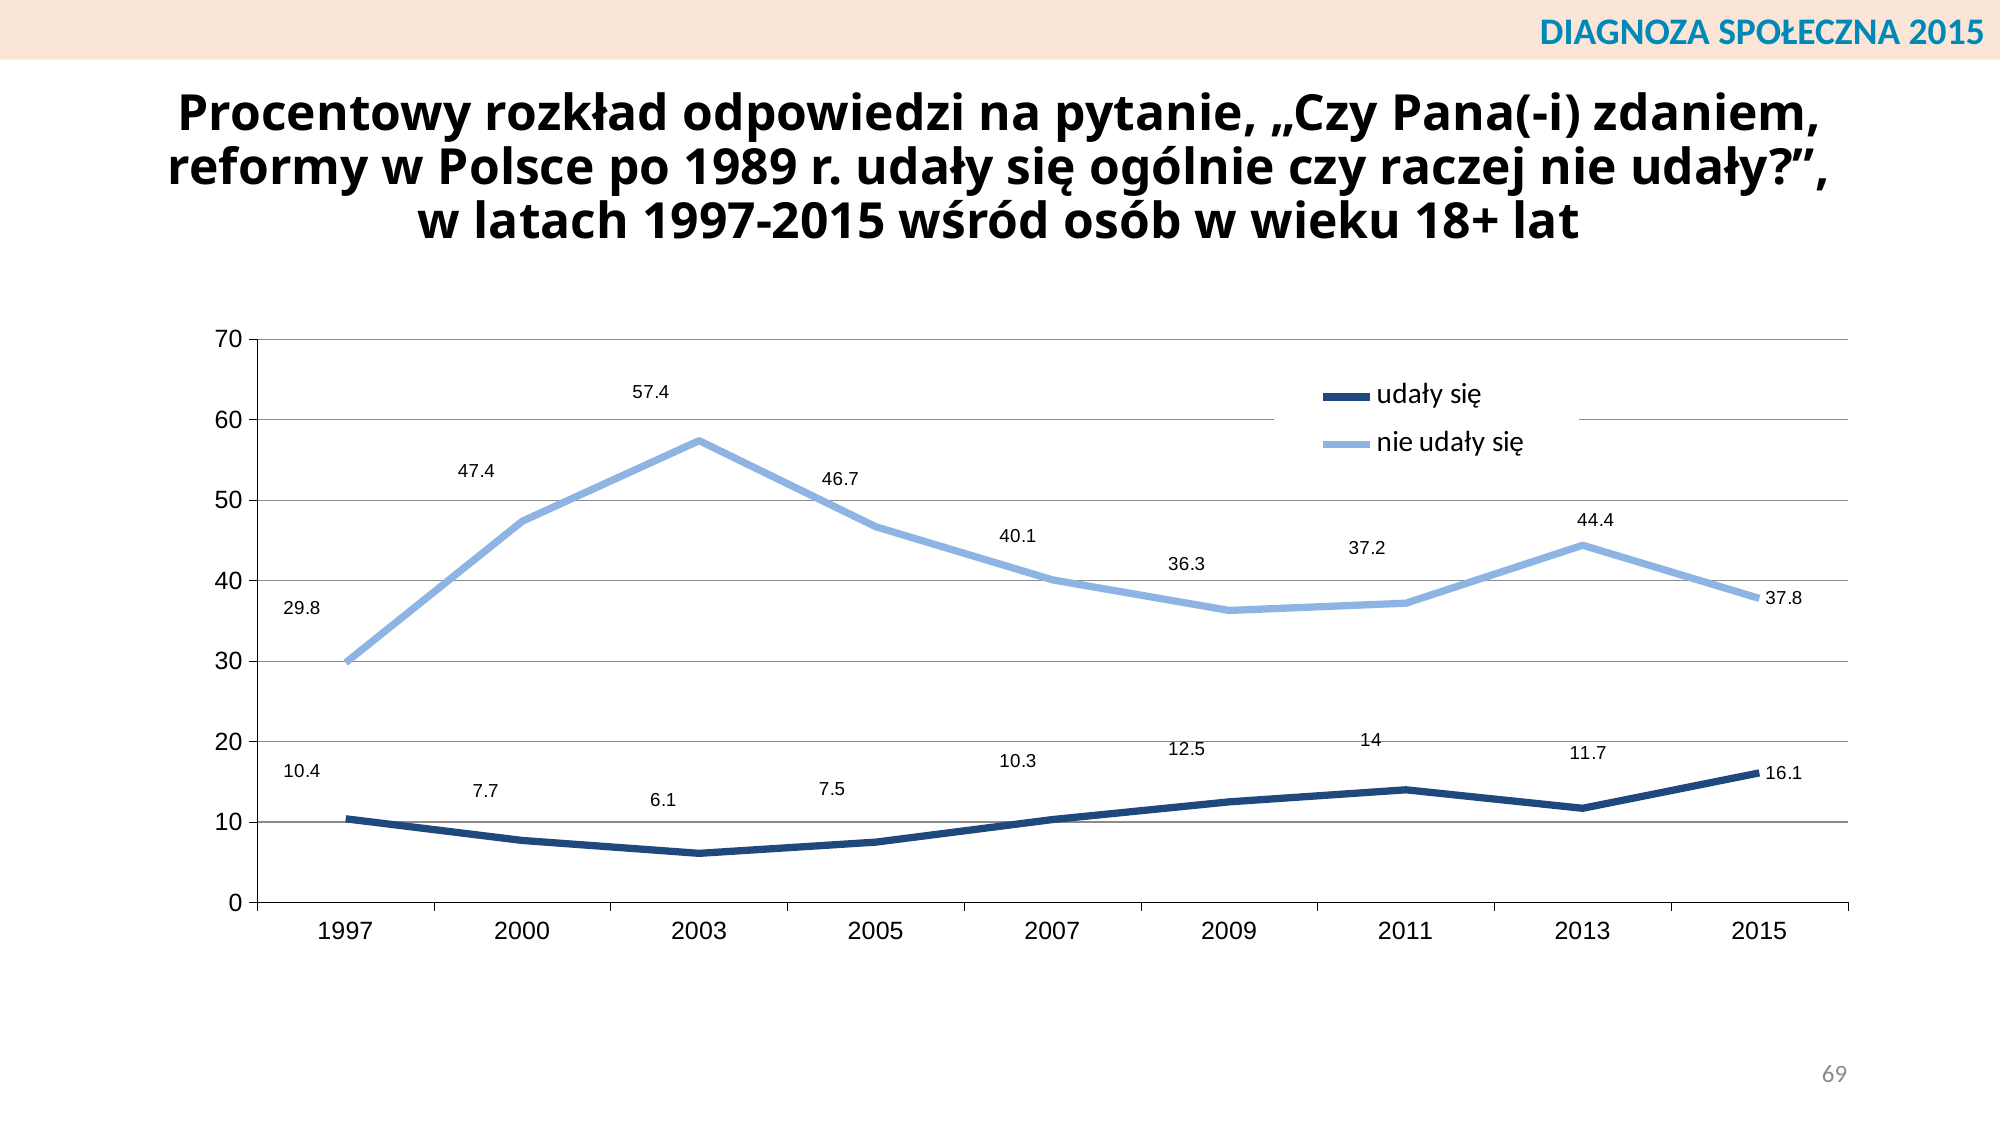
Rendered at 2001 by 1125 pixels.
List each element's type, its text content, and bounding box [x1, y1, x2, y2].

chart [137, 299, 1863, 1014]
text_box DIAGNOZA SPOŁECZNA 2015 [0, 0, 2000, 60]
title Procentowy rozkład odpowiedzi na pytanie, „Czy Pana(-i) zdaniem, reformy w Polsce po 1989 r. udały się ogólnie czy raczej nie udały?”, w latach 1997-2015 wśród osób w wieku 18+ lat [137, 60, 1863, 278]
slide_number 69 [1412, 1042, 1863, 1103]
